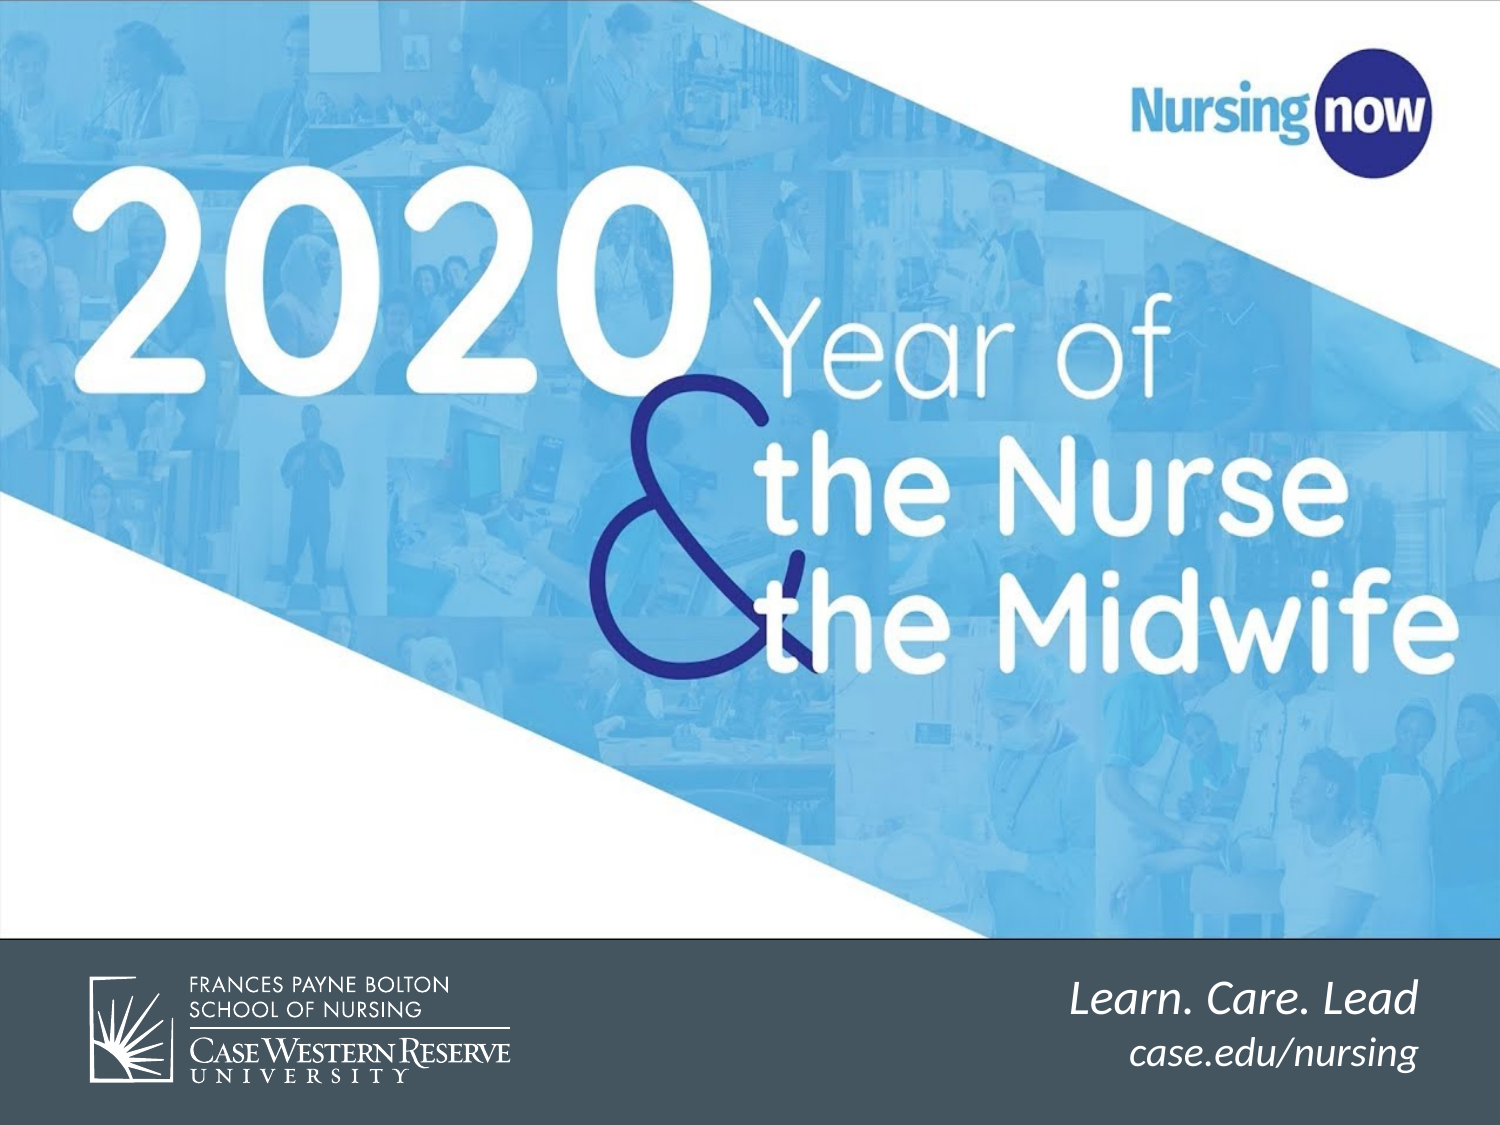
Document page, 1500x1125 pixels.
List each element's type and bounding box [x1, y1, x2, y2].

picture [0, 0, 1500, 940]
